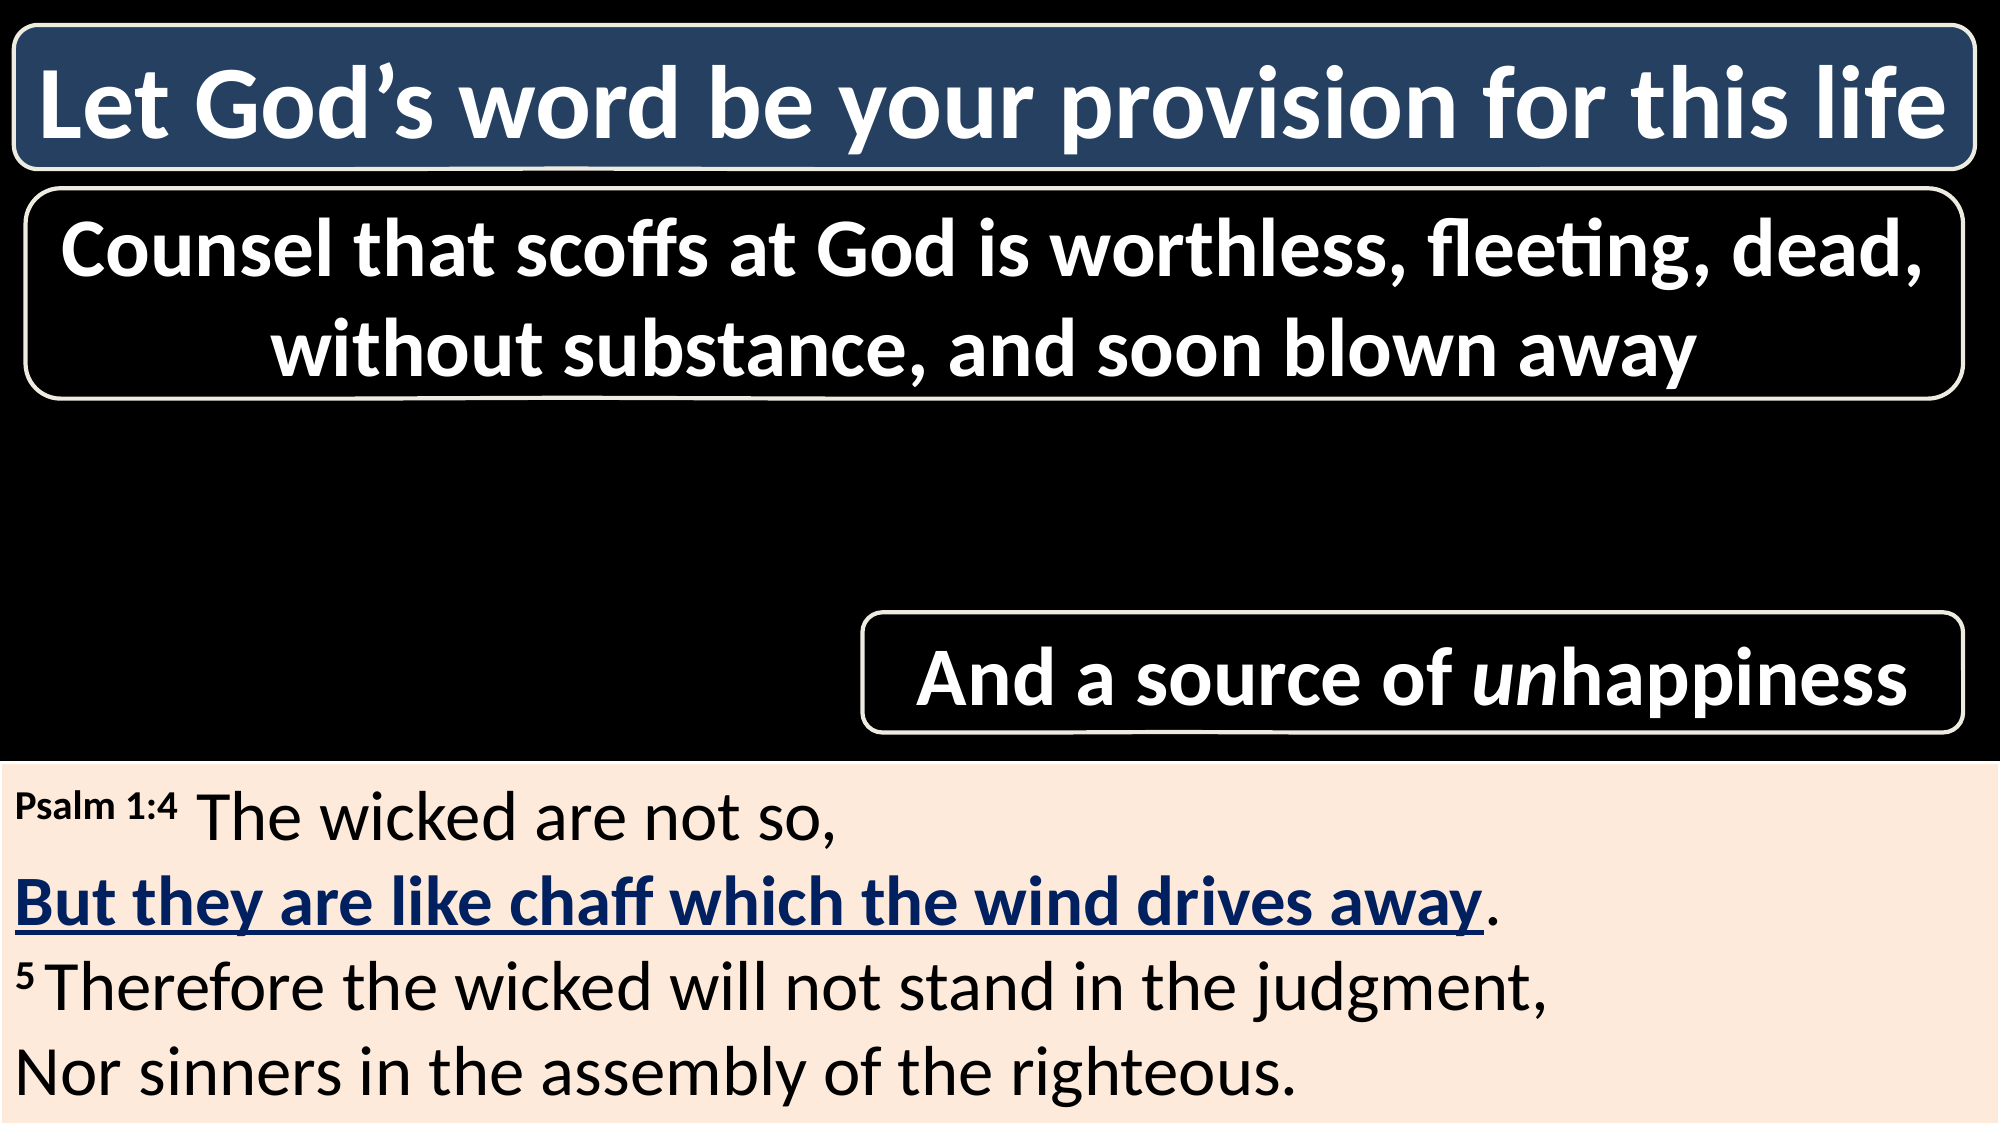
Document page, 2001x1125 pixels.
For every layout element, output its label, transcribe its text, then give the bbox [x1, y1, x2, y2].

text_box And a source of unhappiness [860, 610, 1966, 735]
text_box Let God’s word be your provision for this life [11, 22, 1978, 172]
text_box Psalm 1:4 The wicked are not so, But they are like chaff which the wind drives away. 5 Therefore the wicked will not stand in the judgment, Nor sinners in the assembly of the righteous. [0, 760, 2000, 1125]
text_box Counsel that scoffs at God is worthless, fleeting, dead, without substance, and soon blown away [23, 186, 1966, 401]
